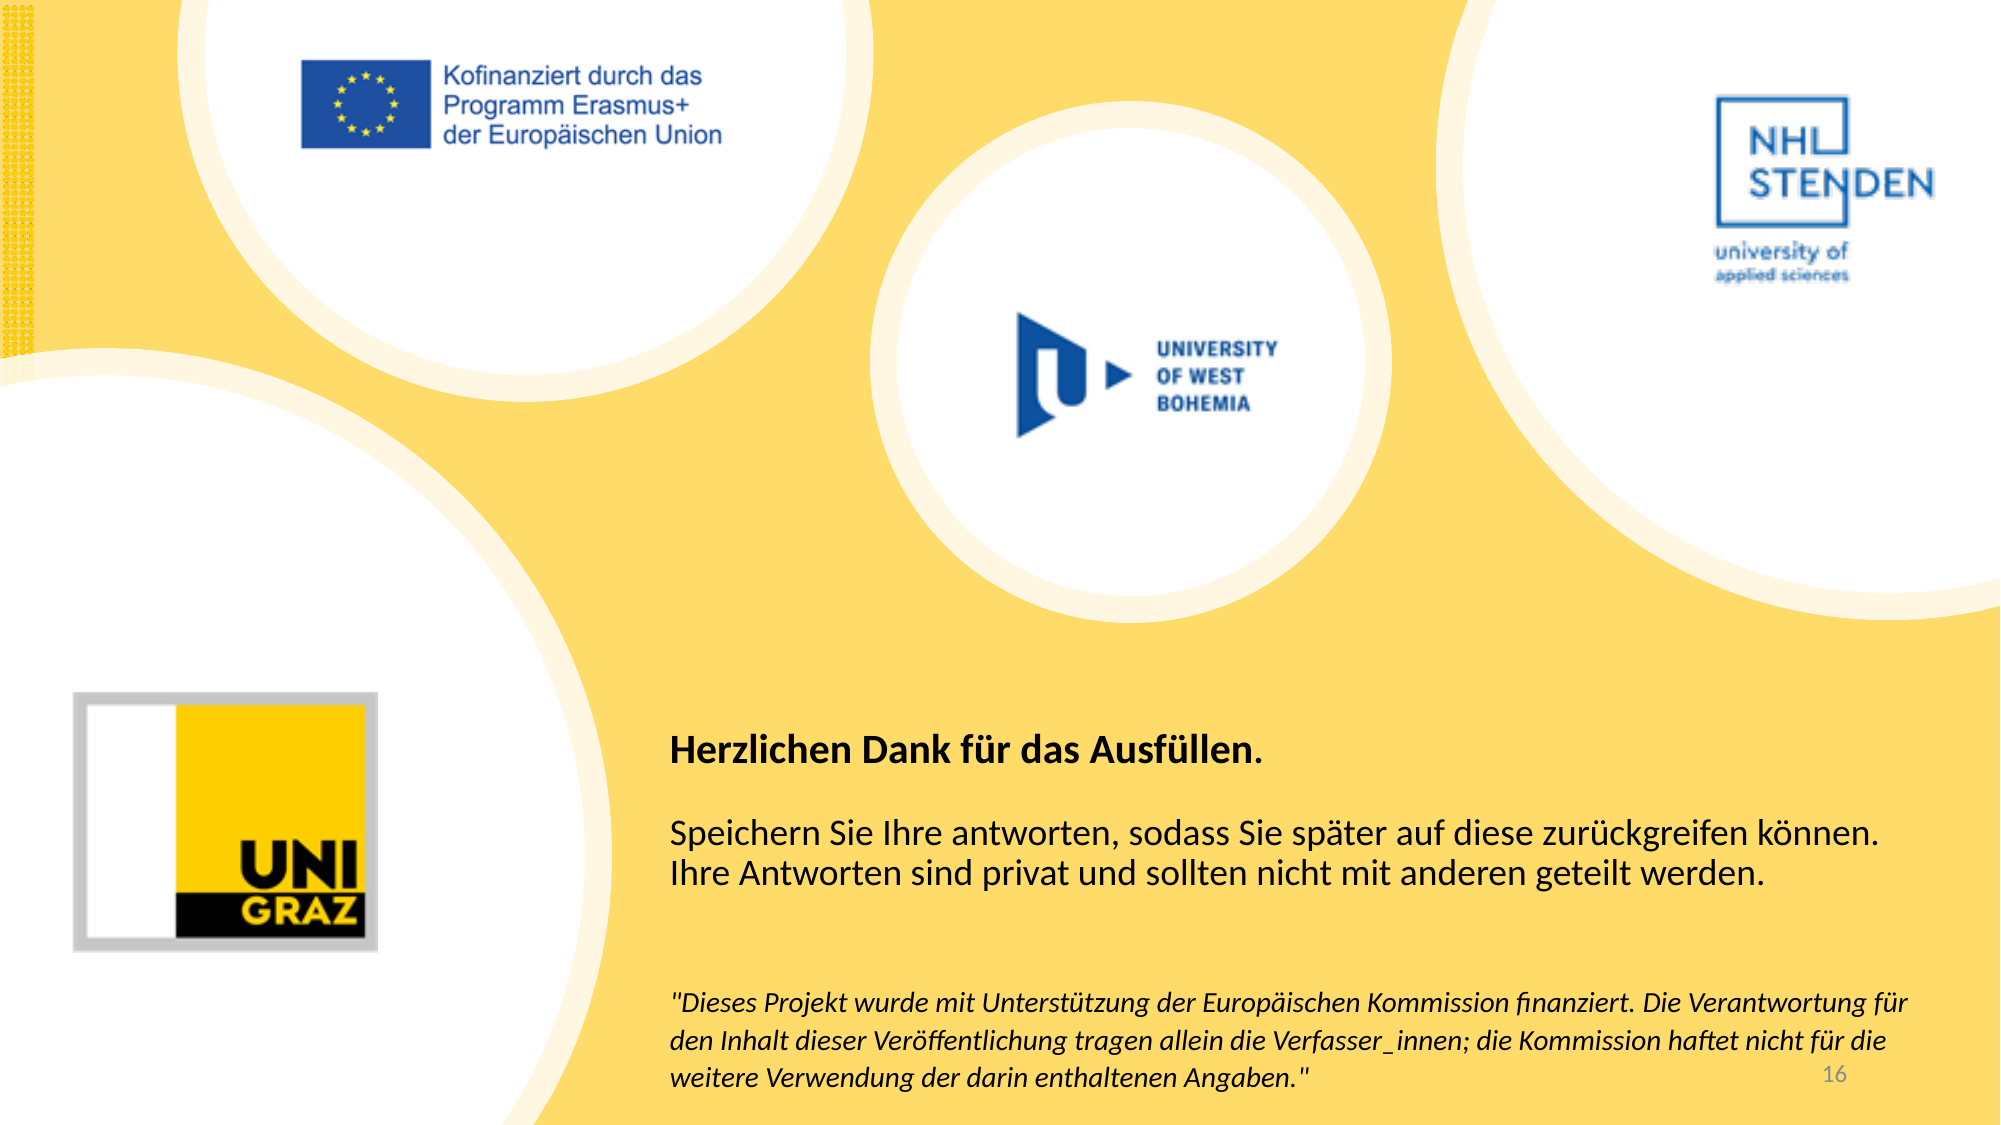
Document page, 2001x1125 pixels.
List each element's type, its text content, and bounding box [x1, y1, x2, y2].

picture [962, 272, 1332, 477]
text_box [203, 0, 848, 376]
picture [0, 0, 37, 357]
text_box [1434, 0, 2000, 622]
title Herzlichen Dank für das Ausfüllen. Speichern Sie Ihre antworten, sodass Sie später auf diese zurückgreifen können. Ihre Antworten sind privat und sollten nicht mit anderen geteilt werden. [654, 720, 2000, 925]
text_box [868, 99, 1393, 625]
text_box [0, 347, 614, 1125]
slide_number 16 [1412, 1042, 1863, 1103]
text_box [895, 126, 1366, 598]
text_box [0, 374, 586, 1125]
picture [1683, 63, 1967, 331]
picture [72, 692, 379, 953]
picture [280, 42, 795, 160]
text_box [176, 0, 875, 403]
text_box [1461, 0, 2000, 595]
text_box "Dieses Projekt wurde mit Unterstützung der Europäischen Kommission finanziert. Die Verantwortung für den Inhalt dieser Veröffentlichung tragen allein die Verfasser_innen; die Kommission haftet nicht für die weitere Verwendung der darin enthaltenen Angaben." [654, 973, 1950, 1101]
